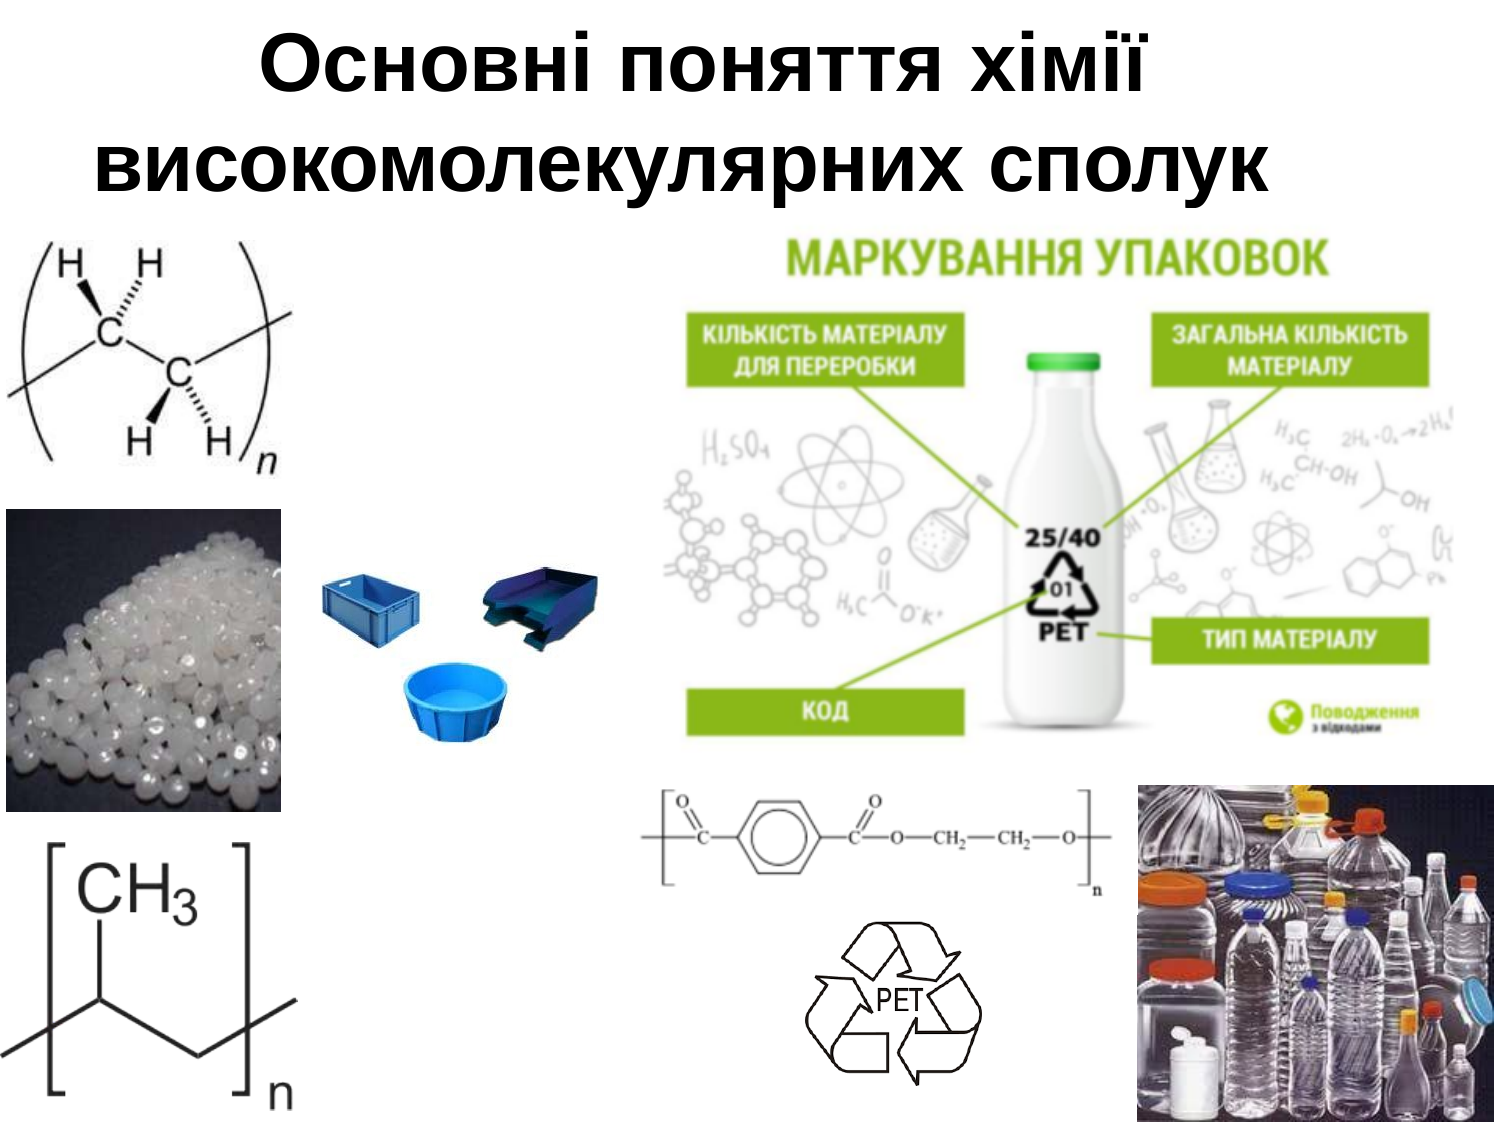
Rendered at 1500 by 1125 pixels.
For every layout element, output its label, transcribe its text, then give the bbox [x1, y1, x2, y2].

title Основні поняття хімії високомолекулярних сполук [50, 5, 1406, 208]
picture [320, 555, 604, 746]
picture [5, 509, 281, 812]
picture [5, 240, 294, 479]
picture [623, 208, 1495, 1122]
picture [0, 842, 298, 1111]
